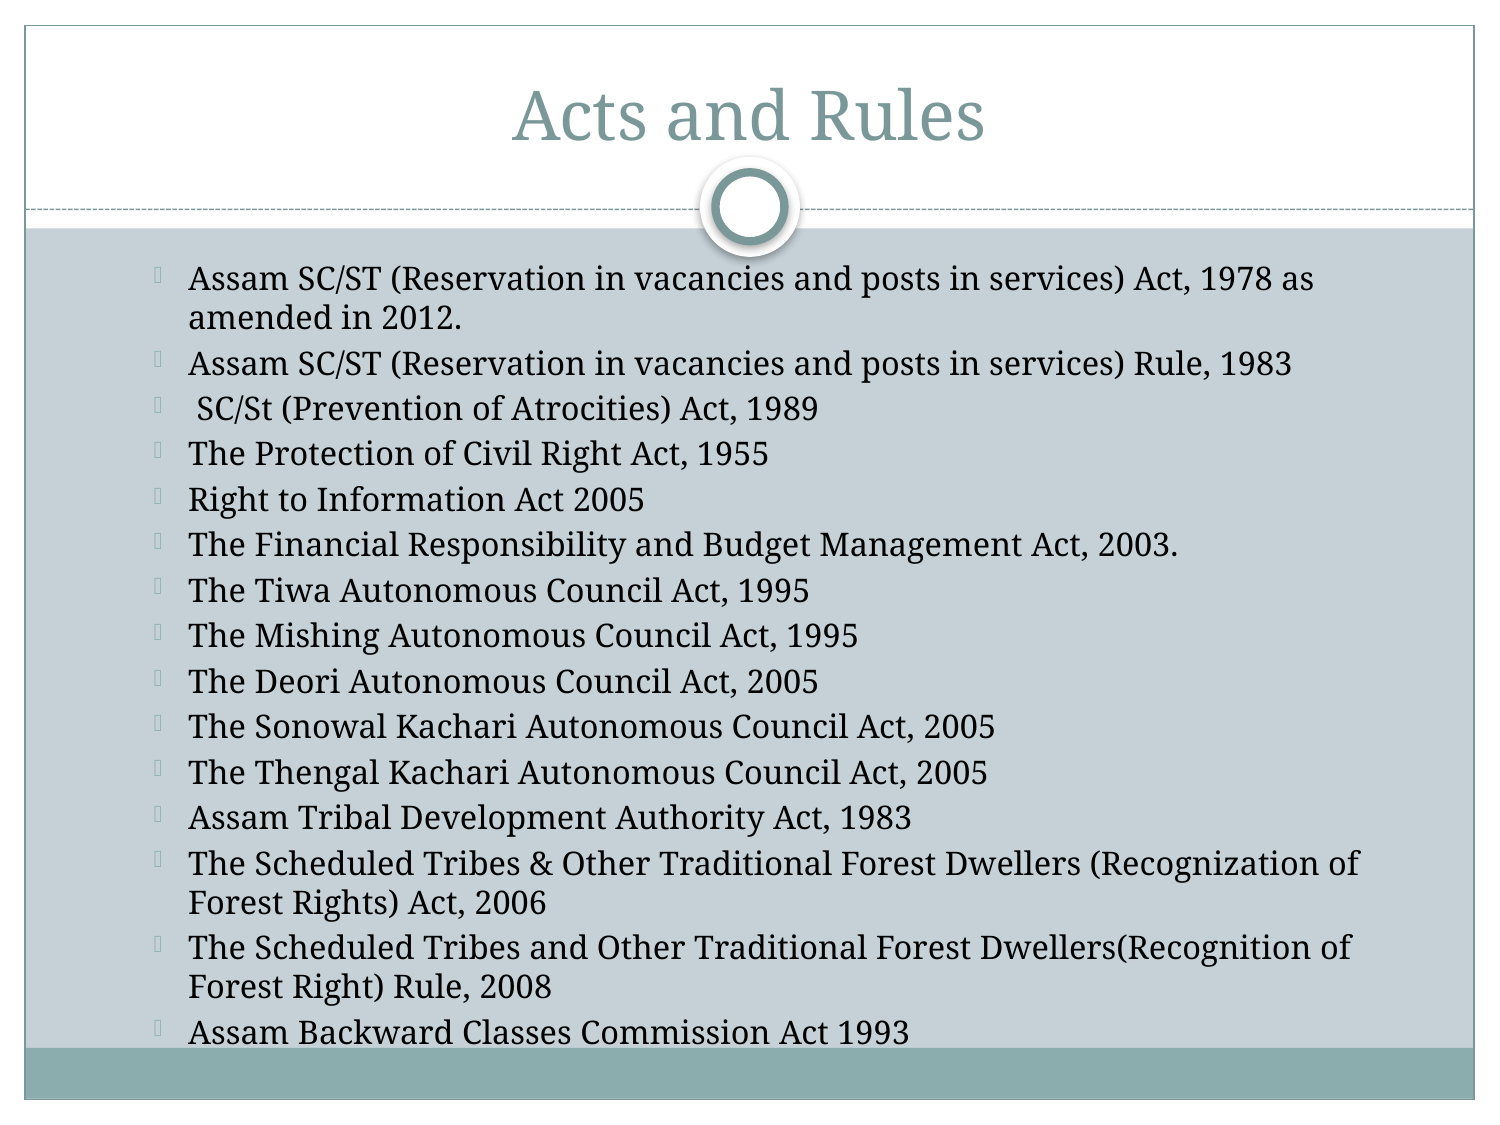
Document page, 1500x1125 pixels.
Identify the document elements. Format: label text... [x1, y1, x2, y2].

title Acts and Rules [49, 37, 1450, 162]
list Assam SC/ST (Reservation in vacancies and posts in services) Act, 1978 as amended in 2012. Assam SC/ST (Reservation in vacancies and posts in services) Rule, 1983 SC/St (Prevention of Atrocities) Act, 1989 The Protection of Civil Right Act, 1955 Right to Information Act 2005 The Financial Responsibility and Budget Management Act, 2003. The Tiwa Autonomous Council Act, 1995 The Mishing Autonomous Council Act, 1995 The Deori Autonomous Council Act, 2005 The Sonowal Kachari Autonomous Council Act, 2005 The Thengal Kachari Autonomous Council Act, 2005 Assam Tribal Development Authority Act, 1983 The Scheduled Tribes & Other Traditional Forest Dwellers (Recognization of Forest Rights) Act, 2006 The Scheduled Tribes and Other Traditional Forest Dwellers(Recognition of Forest Right) Rule, 2008 Assam Backward Classes Commission Act 1993 [49, 250, 1445, 1063]
